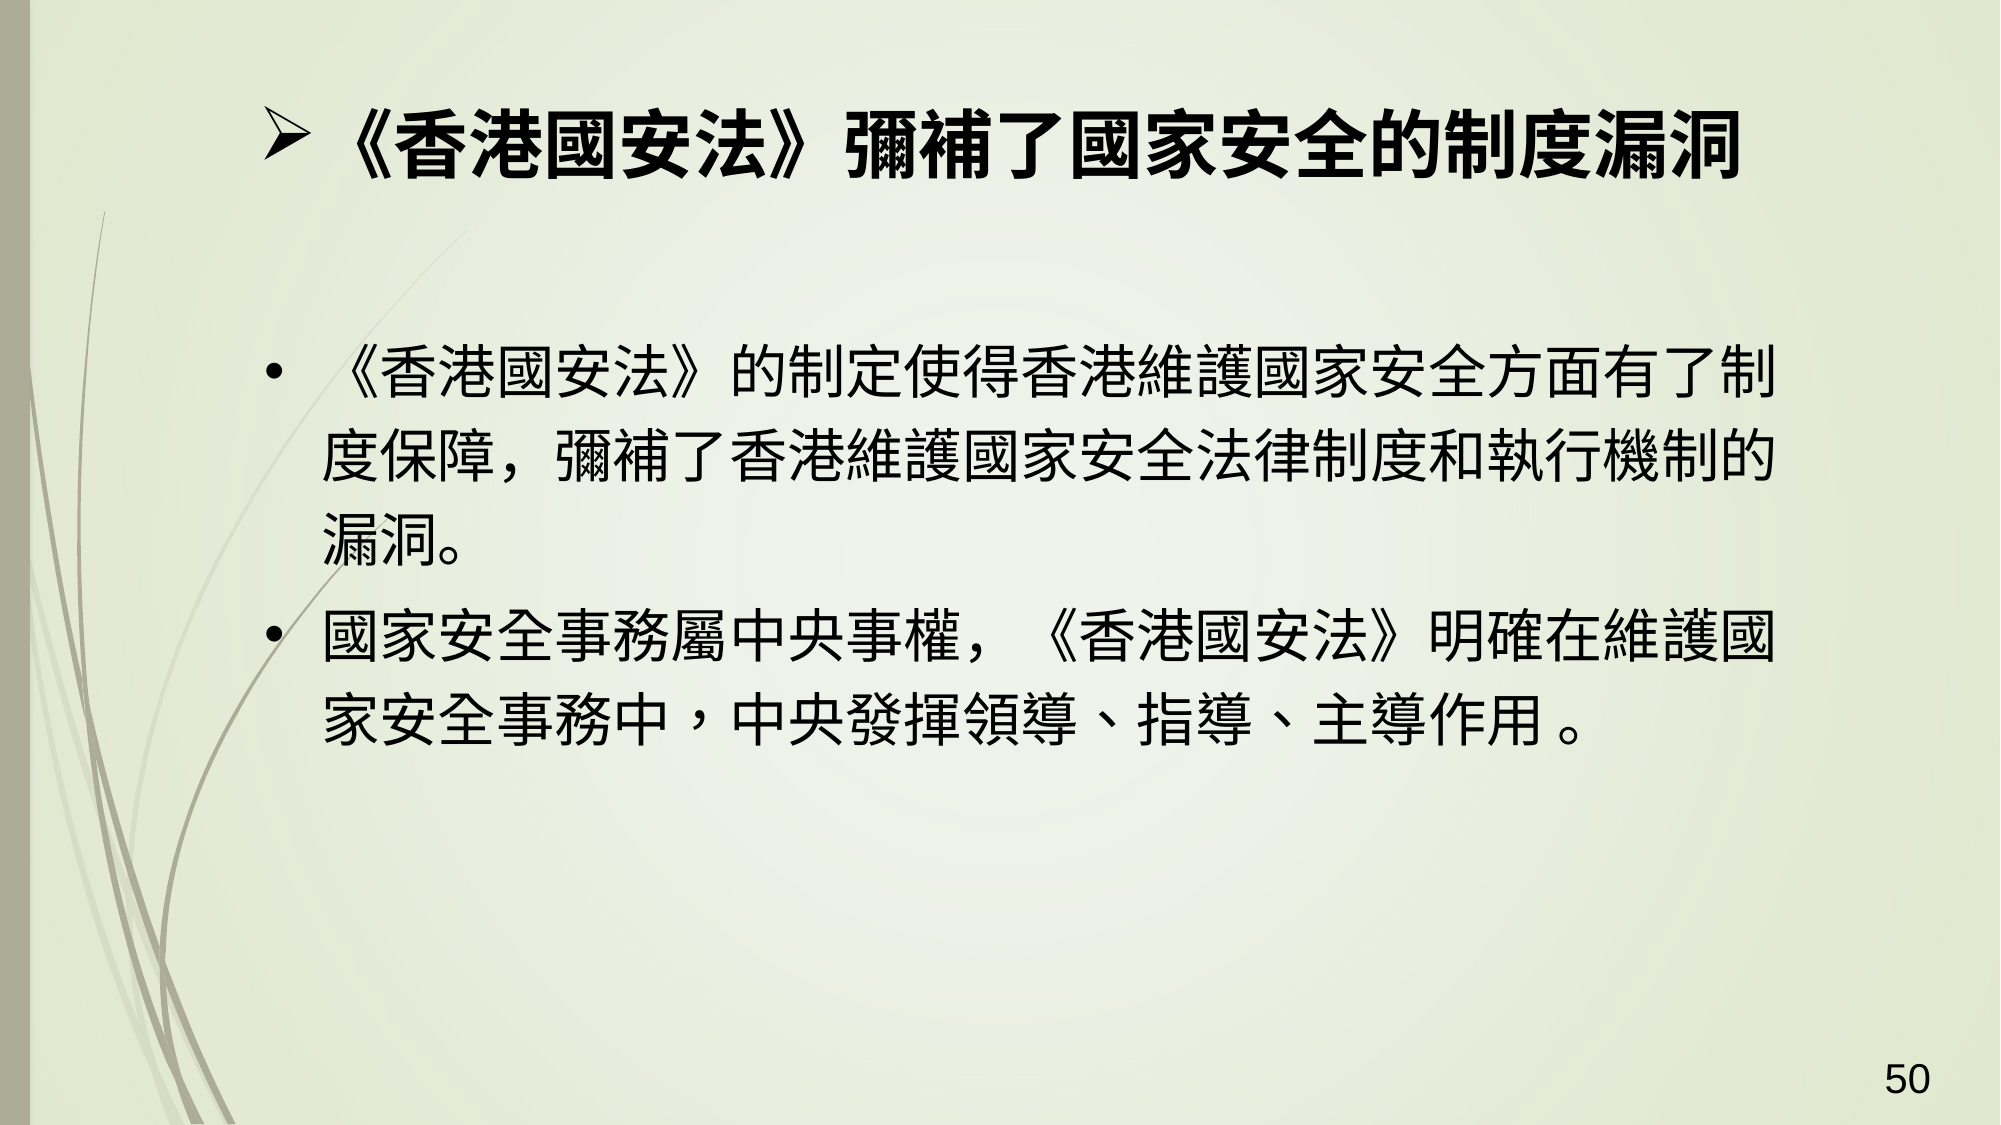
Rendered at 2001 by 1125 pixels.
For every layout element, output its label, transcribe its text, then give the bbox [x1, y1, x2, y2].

text_box 《香港國安法》彌補了國家安全的制度漏洞 [243, 90, 1815, 173]
text_box 《香港國安法》的制定使得香港維護國家安全方面有了制度保障，彌補了香港維護國家安全法律制度和執行機制的漏洞。 國家安全事務屬中央事權，《香港國安法》明確在維護國家安全事務中，中央發揮領導、指導、主導作用 。 [226, 289, 1833, 785]
slide_number 50 [1496, 1046, 1947, 1107]
